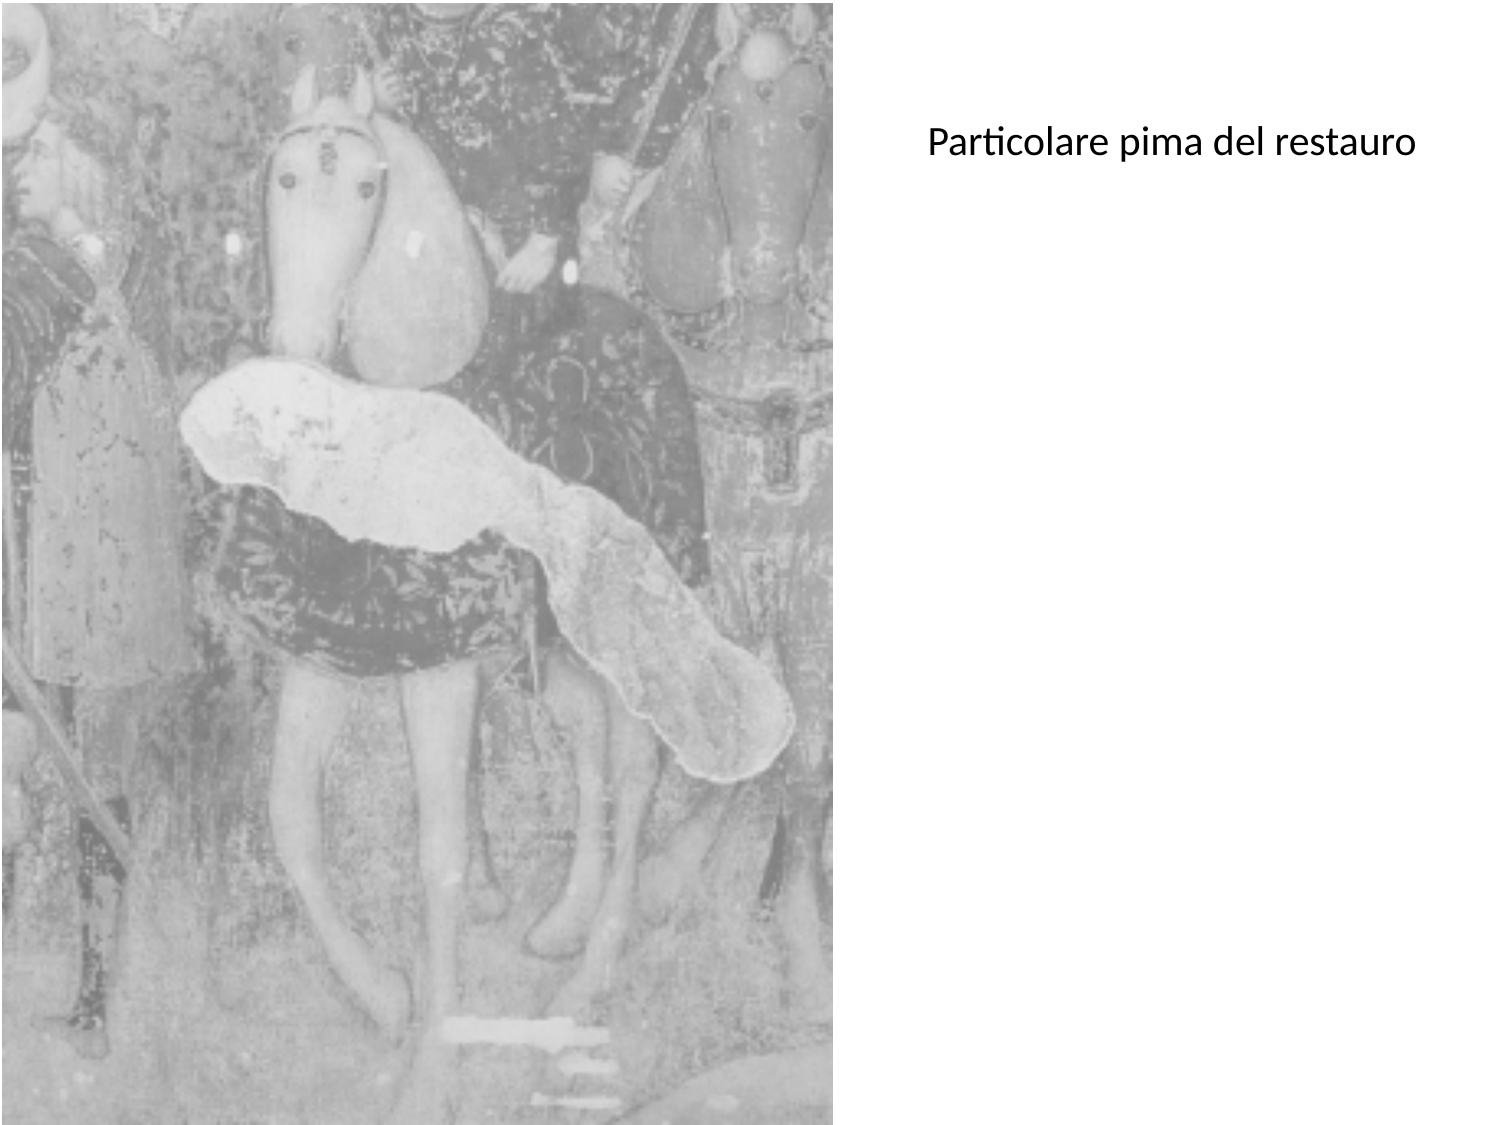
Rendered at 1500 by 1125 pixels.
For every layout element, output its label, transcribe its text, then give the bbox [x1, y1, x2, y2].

title Particolare pima del restauro [844, 45, 1500, 233]
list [1, 3, 833, 1125]
